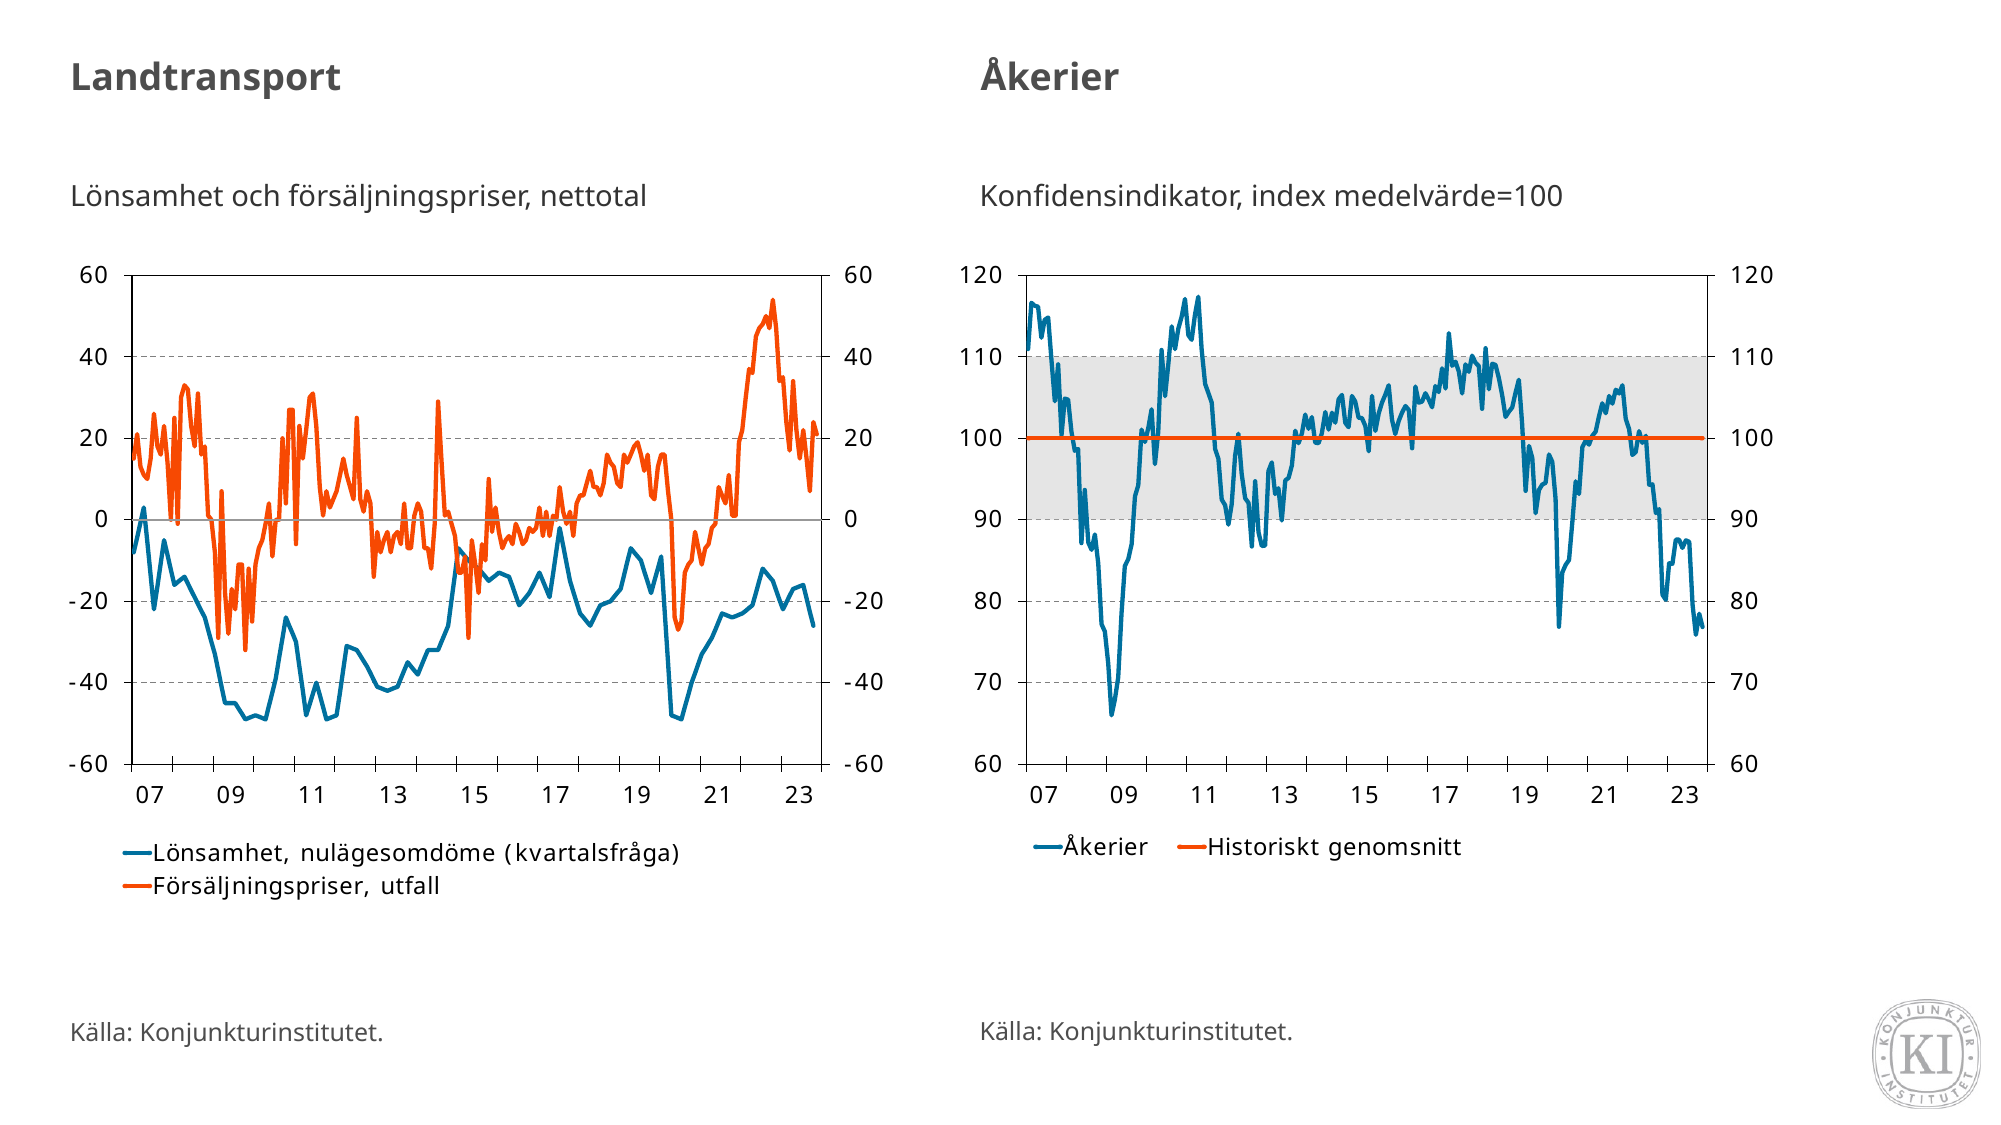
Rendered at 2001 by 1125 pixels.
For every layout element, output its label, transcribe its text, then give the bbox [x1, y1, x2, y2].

list Åkerier [965, 45, 1849, 129]
title Landtransport [55, 45, 938, 128]
subtitle Källa: Konjunkturinstitutet. [55, 1008, 938, 1106]
picture [1872, 999, 1981, 1109]
list Konfidensindikator, index medelvärde=100 [964, 137, 1848, 220]
list Lönsamhet och försäljningspriser, nettotal [55, 137, 938, 220]
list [51, 249, 939, 908]
list Källa: Konjunkturinstitutet. [964, 1008, 1848, 1106]
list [941, 249, 1829, 874]
